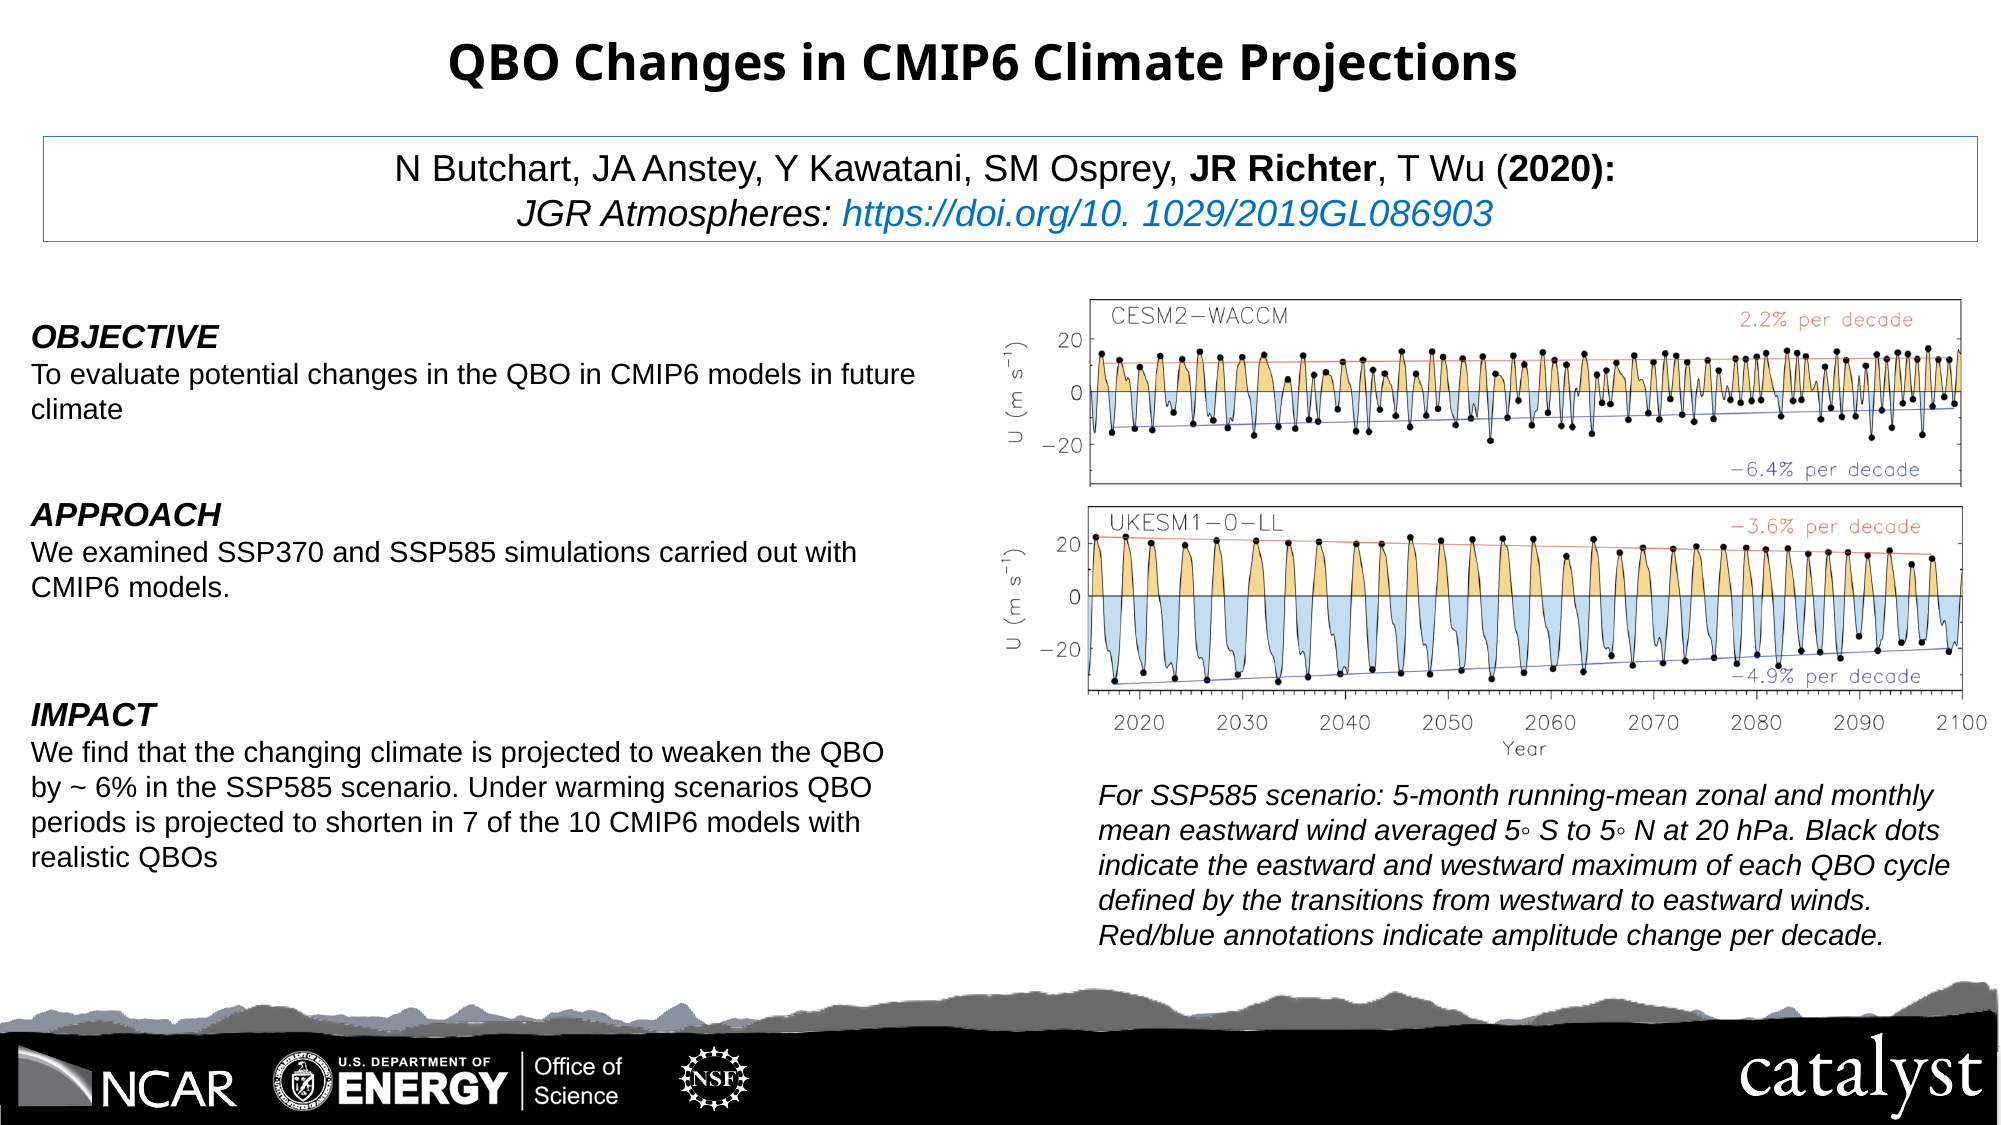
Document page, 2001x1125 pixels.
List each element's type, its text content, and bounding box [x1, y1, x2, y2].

text_box QBO Changes in CMIP6 Climate Projections [145, 23, 1822, 98]
picture [983, 506, 1997, 769]
text_box APPROACH We examined SSP370 and SSP585 simulations carried out with CMIP6 models. [16, 486, 951, 611]
picture [0, 977, 1999, 1052]
text_box OBJECTIVE To evaluate potential changes in the QBO in CMIP6 models in future climate [16, 307, 972, 433]
picture [985, 299, 1978, 487]
text_box IMPACT We find that the changing climate is projected to weaken the QBO by ~ 6% in the SSP585 scenario. Under warming scenarios QBO periods is projected to shorten in 7 of the 10 CMIP6 models with realistic QBOs [16, 685, 925, 881]
text_box N Butchart, JA Anstey, Y Kawatani, SM Osprey, JR Richter, T Wu (2020): JGR Atmospheres: https://doi.org/10. 1029/2019GL086903 [43, 136, 1978, 242]
text_box For SSP585 scenario: 5-month running-mean zonal and monthly mean eastward wind averaged 5◦ S to 5◦ N at 20 hPa. Black dots indicate the eastward and westward maximum of each QBO cycle defined by the transitions from westward to eastward winds. Red/blue annotations indicate amplitude change per decade. [1083, 768, 2000, 994]
picture [273, 1051, 622, 1111]
